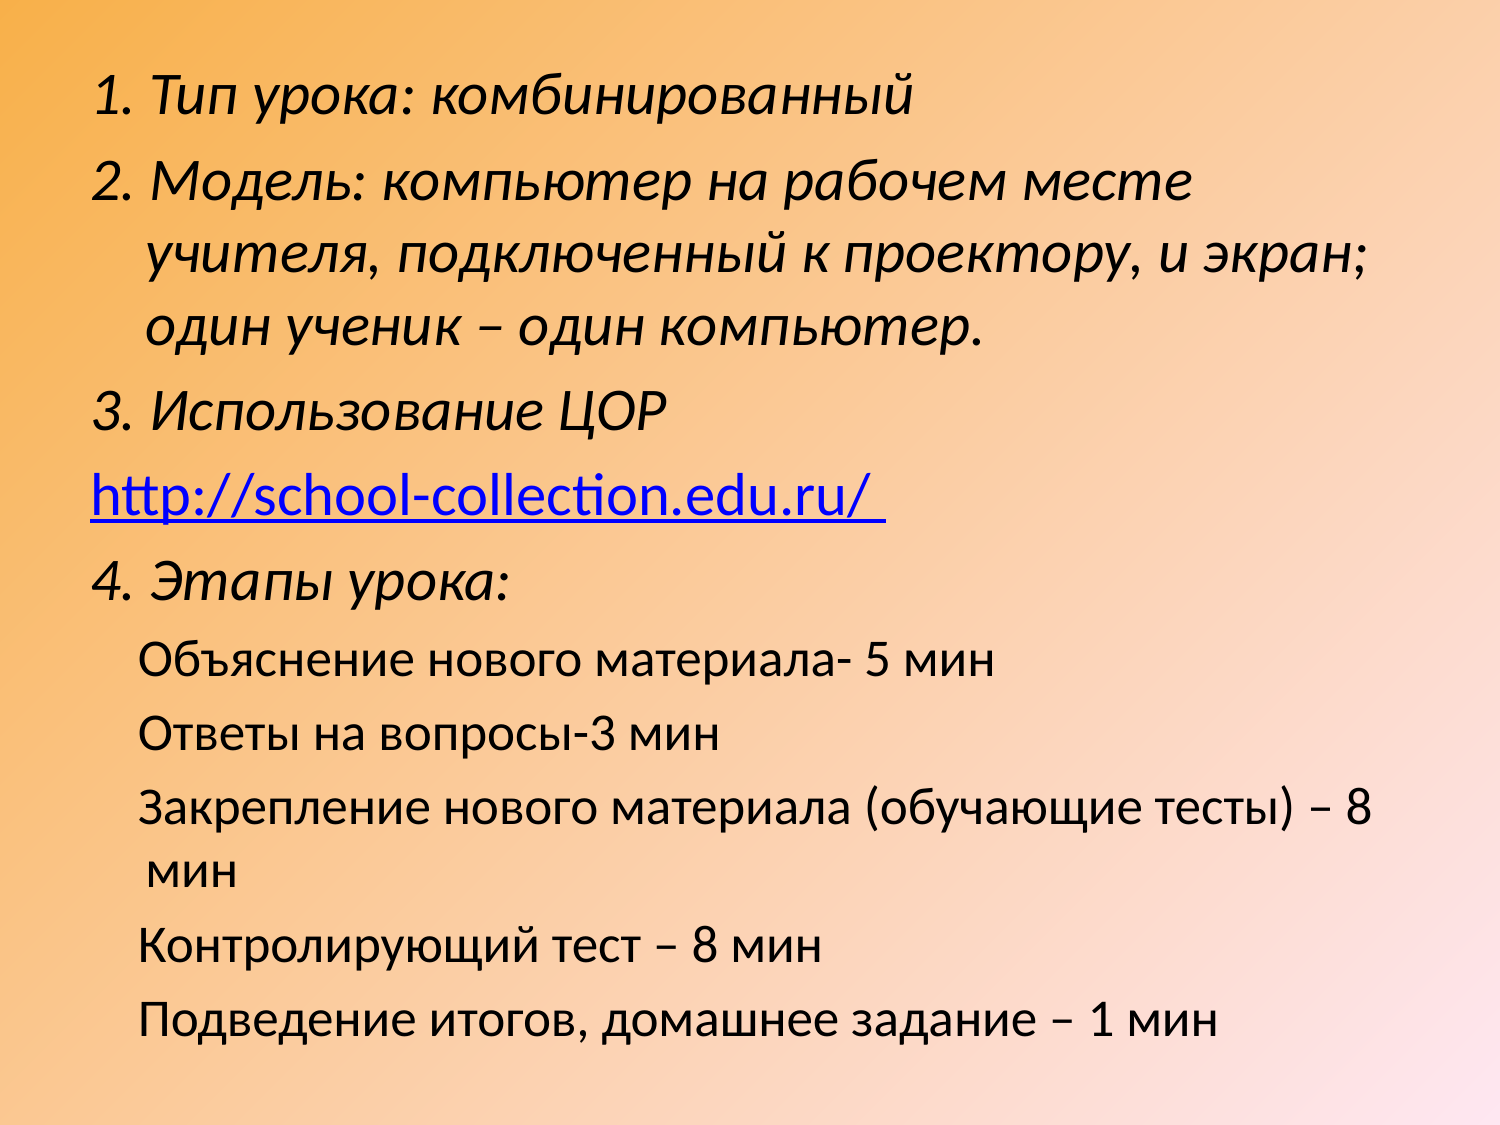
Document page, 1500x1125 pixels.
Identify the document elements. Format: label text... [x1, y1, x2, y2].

list 1. Тип урока: комбинированный 2. Модель: компьютер на рабочем месте учителя, подключенный к проектору, и экран; один ученик – один компьютер. 3. Использование ЦОР http://school-collection.edu.ru/ 4. Этапы урока: Объяснение нового материала- 5 мин Ответы на вопросы-3 мин Закрепление нового материала (обучающие тесты) – 8 мин Контролирующий тест – 8 мин Подведение итогов, домашнее задание – 1 мин [75, 46, 1425, 1055]
